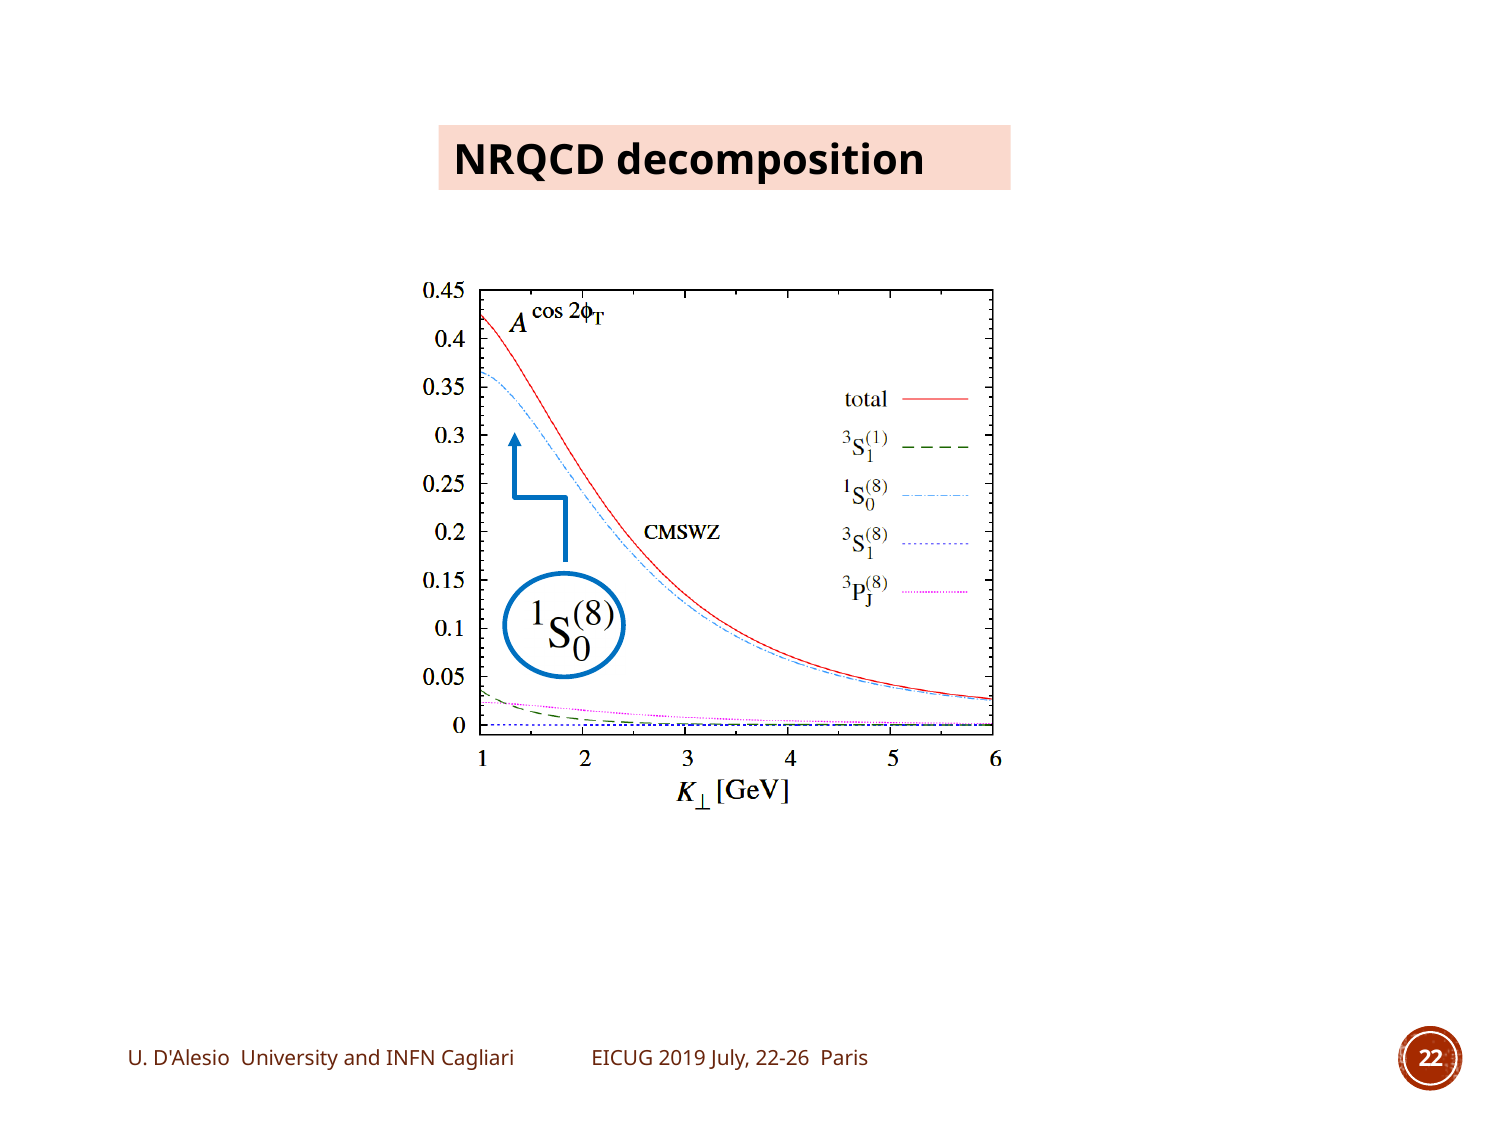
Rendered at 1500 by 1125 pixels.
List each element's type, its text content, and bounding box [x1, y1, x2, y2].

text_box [478, 475, 603, 520]
text_box NRQCD decomposition [438, 125, 1011, 190]
picture [361, 254, 1089, 843]
slide_number 22 [1391, 1028, 1471, 1089]
footer U. D'Alesio University and INFN Cagliari EICUG 2019 July, 22-26 Paris [112, 1028, 891, 1089]
